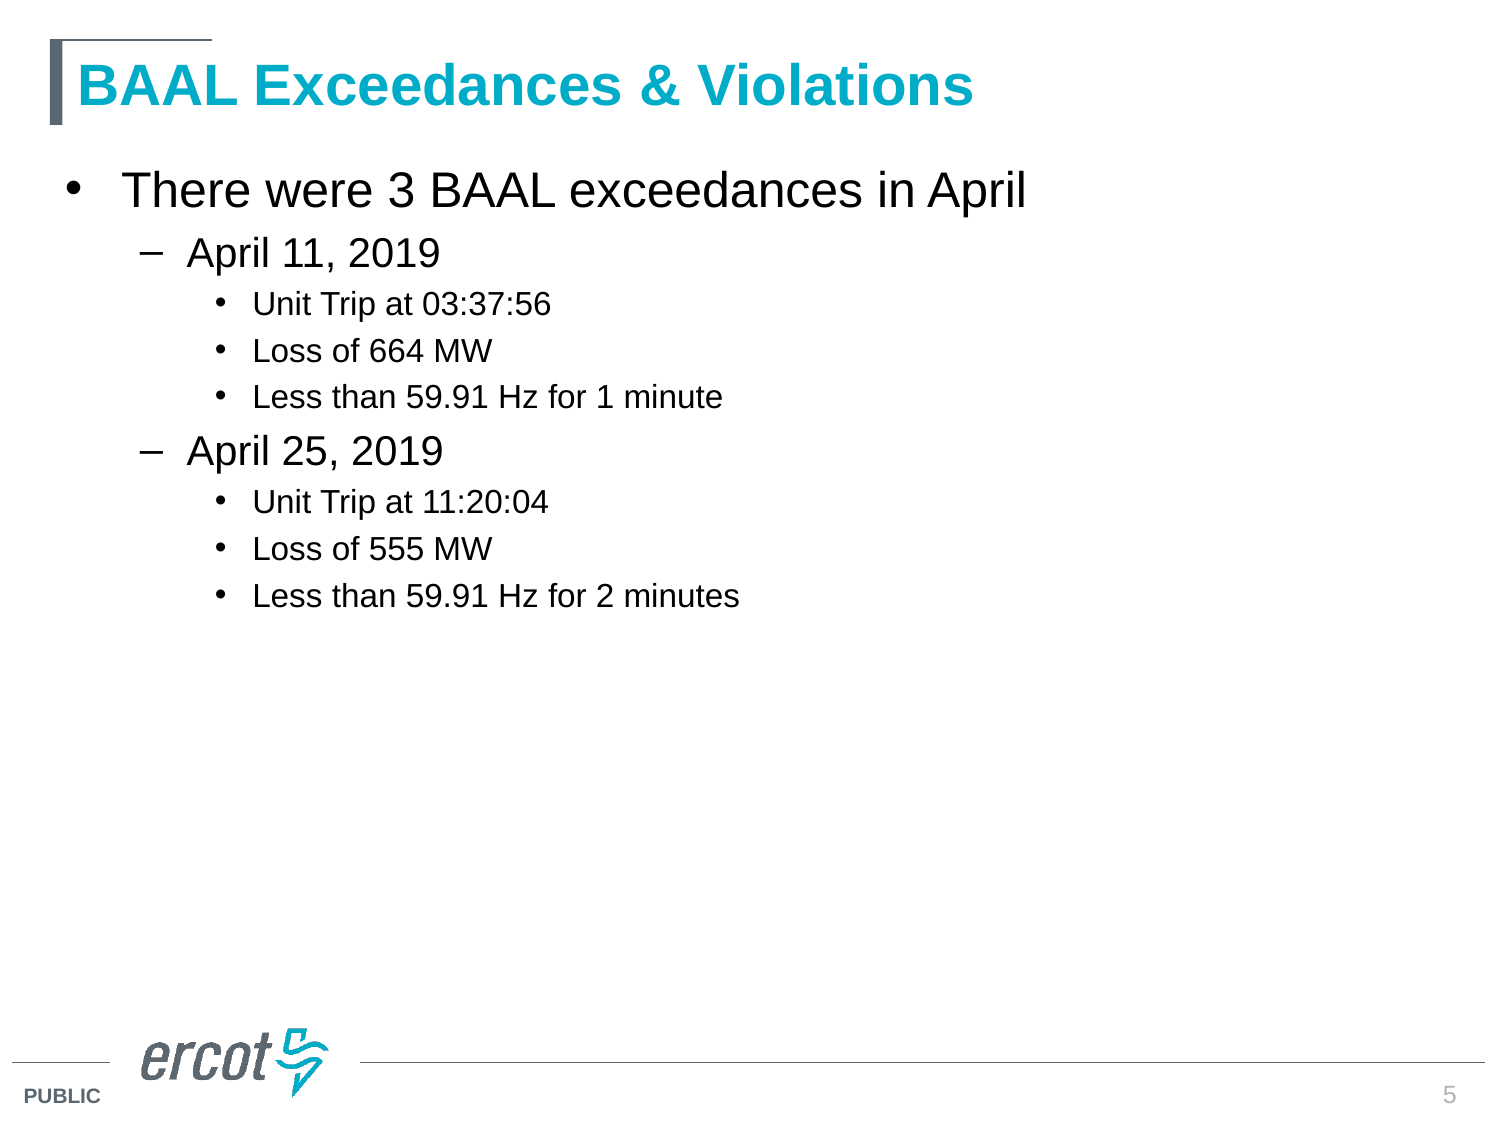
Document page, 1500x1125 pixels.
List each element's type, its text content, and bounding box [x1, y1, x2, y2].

slide_number 5 [1412, 1076, 1488, 1112]
picture [137, 1024, 332, 1100]
title BAAL Exceedances & Violations [62, 39, 1450, 125]
list There were 3 BAAL exceedances in April April 11, 2019 Unit Trip at 03:37:56 Loss of 664 MW Less than 59.91 Hz for 1 minute April 25, 2019 Unit Trip at 11:20:04 Loss of 555 MW Less than 59.91 Hz for 2 minutes [50, 149, 1450, 1000]
